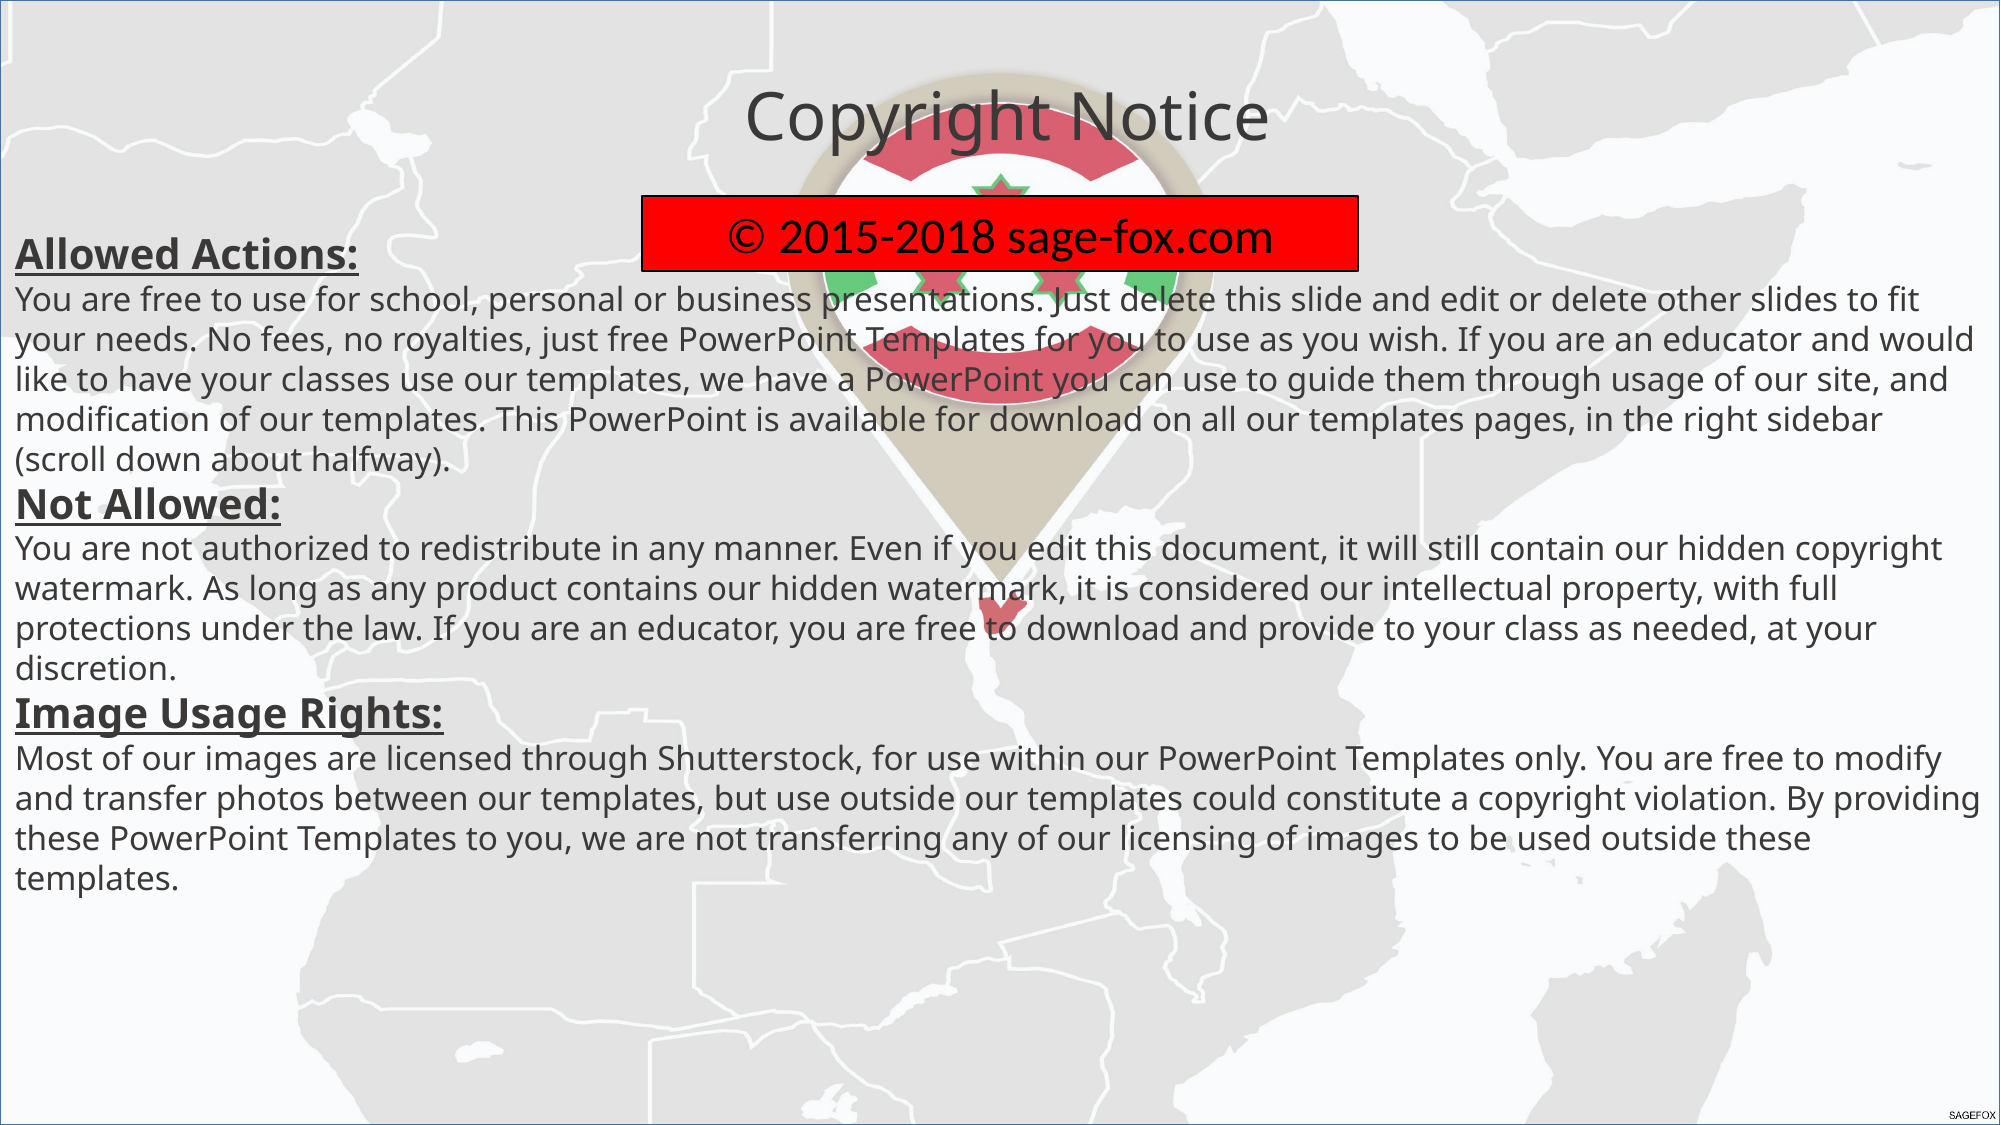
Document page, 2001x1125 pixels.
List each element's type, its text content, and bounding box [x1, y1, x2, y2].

title Copyright Notice [493, 60, 1524, 178]
text_box Allowed Actions: You are free to use for school, personal or business presentations. Just delete this slide and edit or delete other slides to fit your needs. No fees, no royalties, just free PowerPoint Templates for you to use as you wish. If you are an educator and would like to have your classes use our templates, we have a PowerPoint you can use to guide them through usage of our site, and modification of our templates. This PowerPoint is available for download on all our templates pages, in the right sidebar (scroll down about halfway). Not Allowed: You are not authorized to redistribute in any manner. Even if you edit this document, it will still contain our hidden copyright watermark. As long as any product contains our hidden watermark, it is considered our intellectual property, with full protections under the law. If you are an educator, you are free to download and provide to your class as needed, at your discretion. Image Usage Rights: Most of our images are licensed through Shutterstock, for use within our PowerPoint Templates only. You are free to modify and transfer photos between our templates, but use outside our templates could constitute a copyright violation. By providing these PowerPoint Templates to you, we are not transferring any of our licensing of images to be used outside these templates. [0, 0, 2000, 1125]
text_box © 2015-2018 sage-fox.com [641, 196, 1358, 272]
